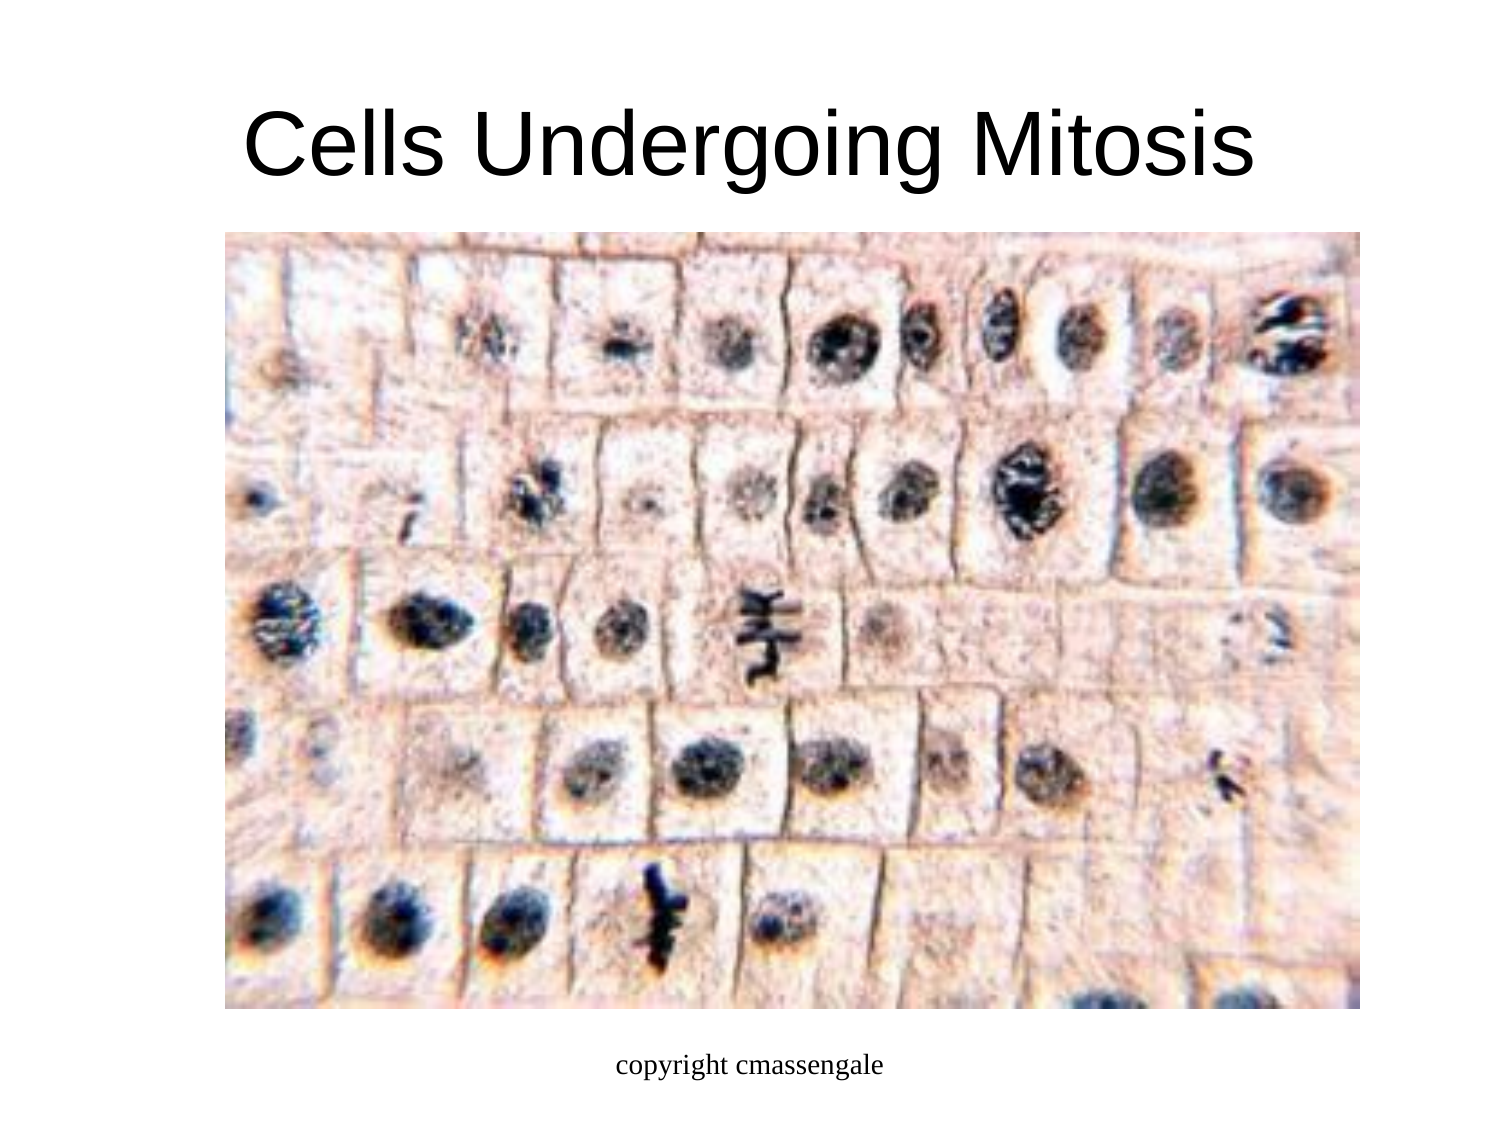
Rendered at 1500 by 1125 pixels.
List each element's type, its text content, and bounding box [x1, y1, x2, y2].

text_box copyright cmassengale [512, 1024, 988, 1100]
picture [224, 232, 1360, 1009]
title Cells Undergoing Mitosis [75, 45, 1425, 233]
